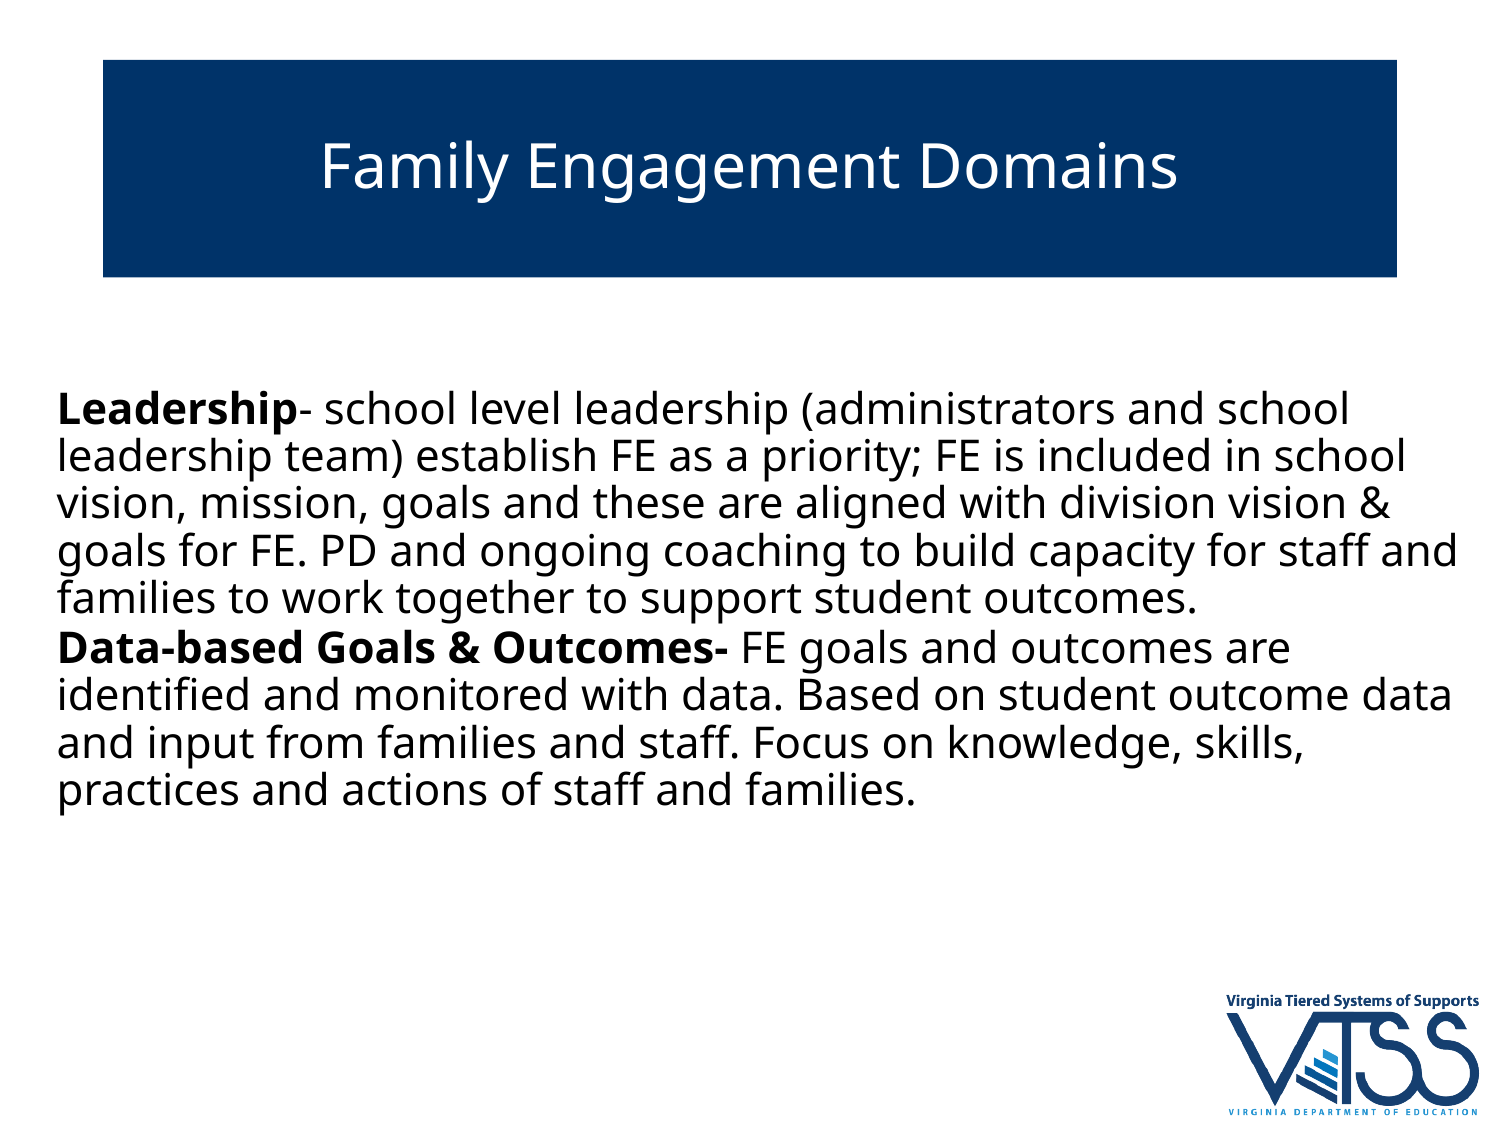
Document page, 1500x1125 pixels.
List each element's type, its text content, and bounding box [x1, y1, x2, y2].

title Family Engagement Domains [103, 59, 1397, 278]
text_box Leadership- school level leadership (administrators and school leadership team) establish FE as a priority; FE is included in school vision, mission, goals and these are aligned with division vision & goals for FE. PD and ongoing coaching to build capacity for staff and families to work together to support student outcomes. Data-based Goals & Outcomes- FE goals and outcomes are identified and monitored with data. Based on student outcome data and input from families and staff. Focus on knowledge, skills, practices and actions of staff and families. [45, 375, 1480, 892]
picture [1224, 975, 1481, 1125]
